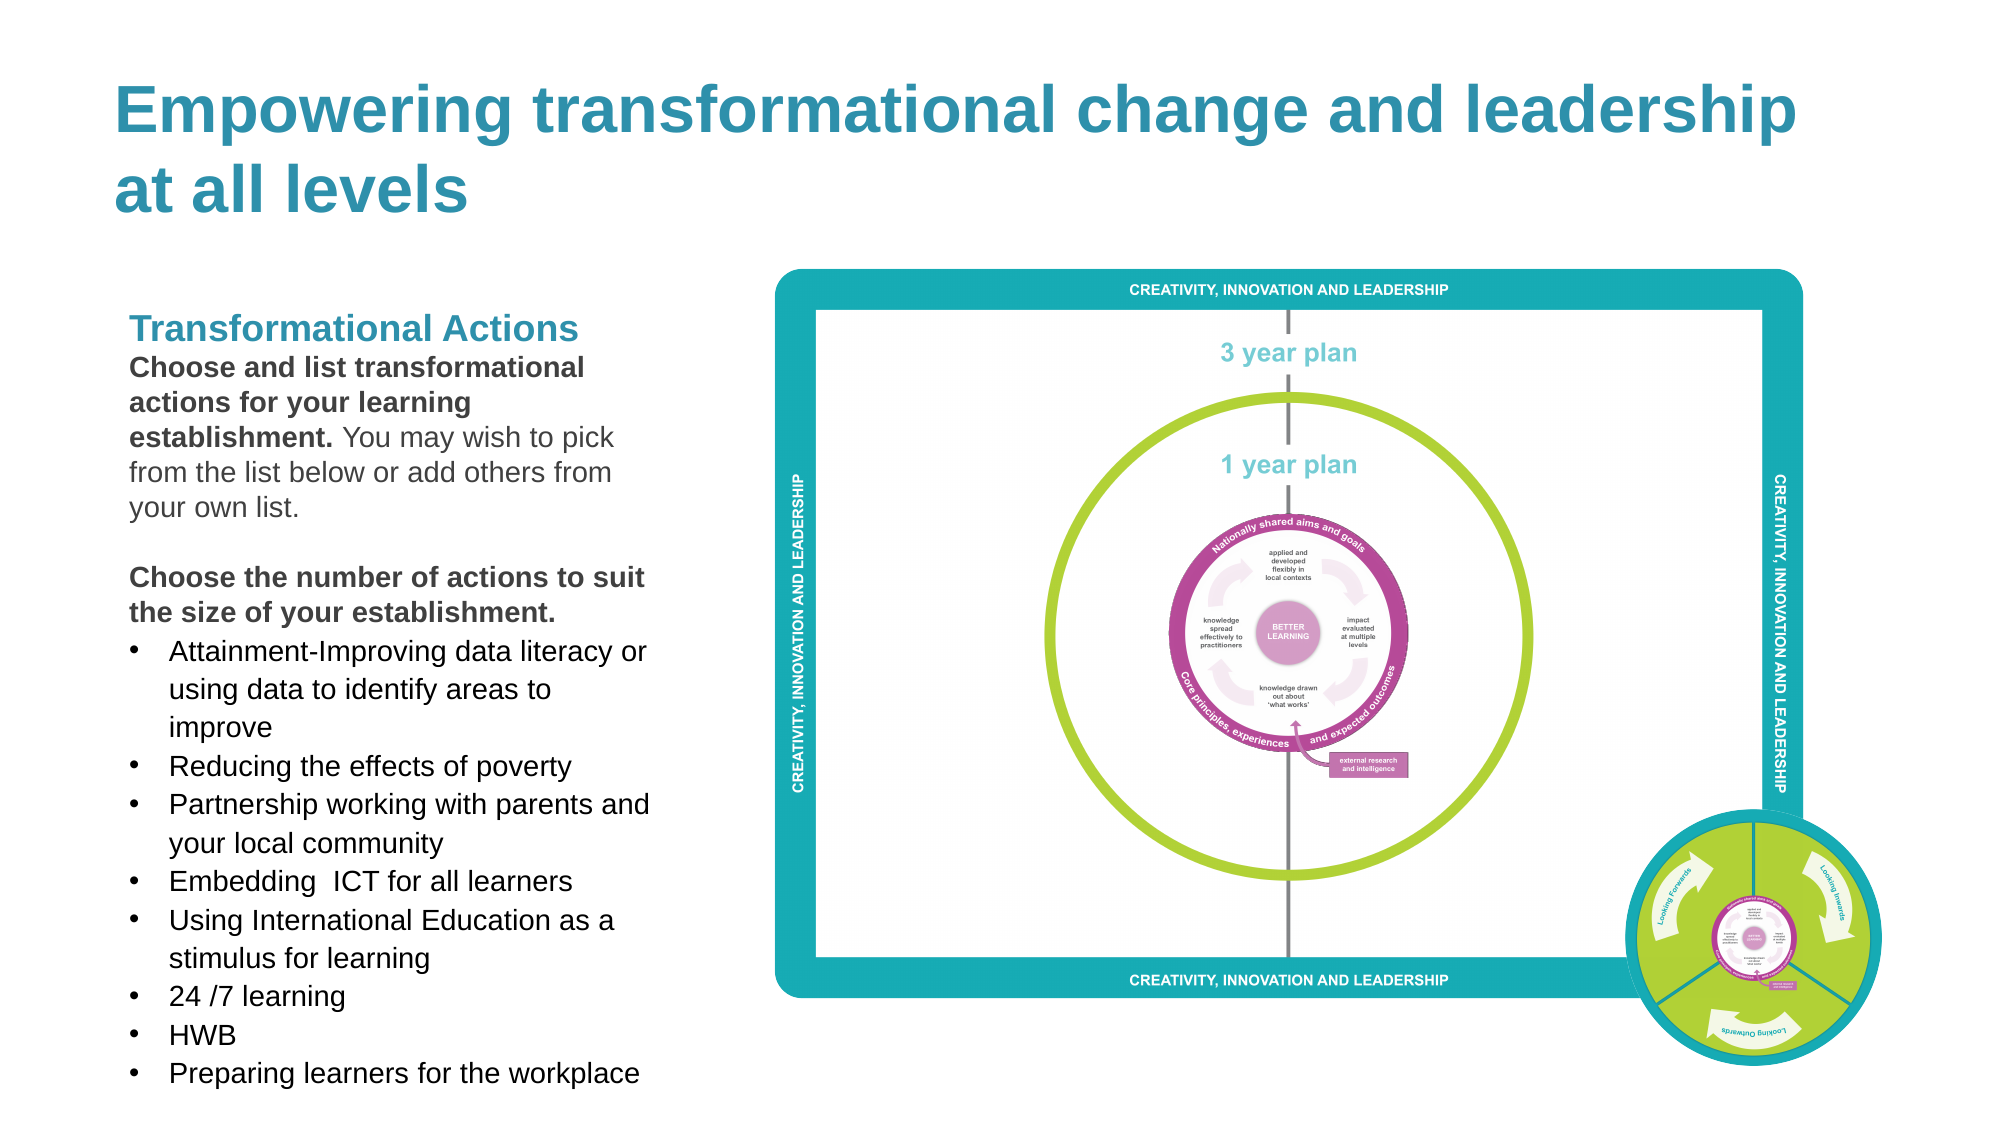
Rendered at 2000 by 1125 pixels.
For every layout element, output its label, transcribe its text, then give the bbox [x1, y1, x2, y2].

picture [770, 263, 1885, 1069]
text_box Empowering transformational change and leadership at all levels [96, 56, 1885, 255]
text_box Transformational Actions Choose and list transformational actions for your learning establishment. You may wish to pick from the list below or add others from your own list. Choose the number of actions to suit the size of your establishment. Attainment-Improving data literacy or using data to identify areas to improve Reducing the effects of poverty Partnership working with parents and your local community Embedding ICT for all learners Using International Education as a stimulus for learning 24 /7 learning HWB Preparing learners for the workplace [114, 296, 677, 1097]
